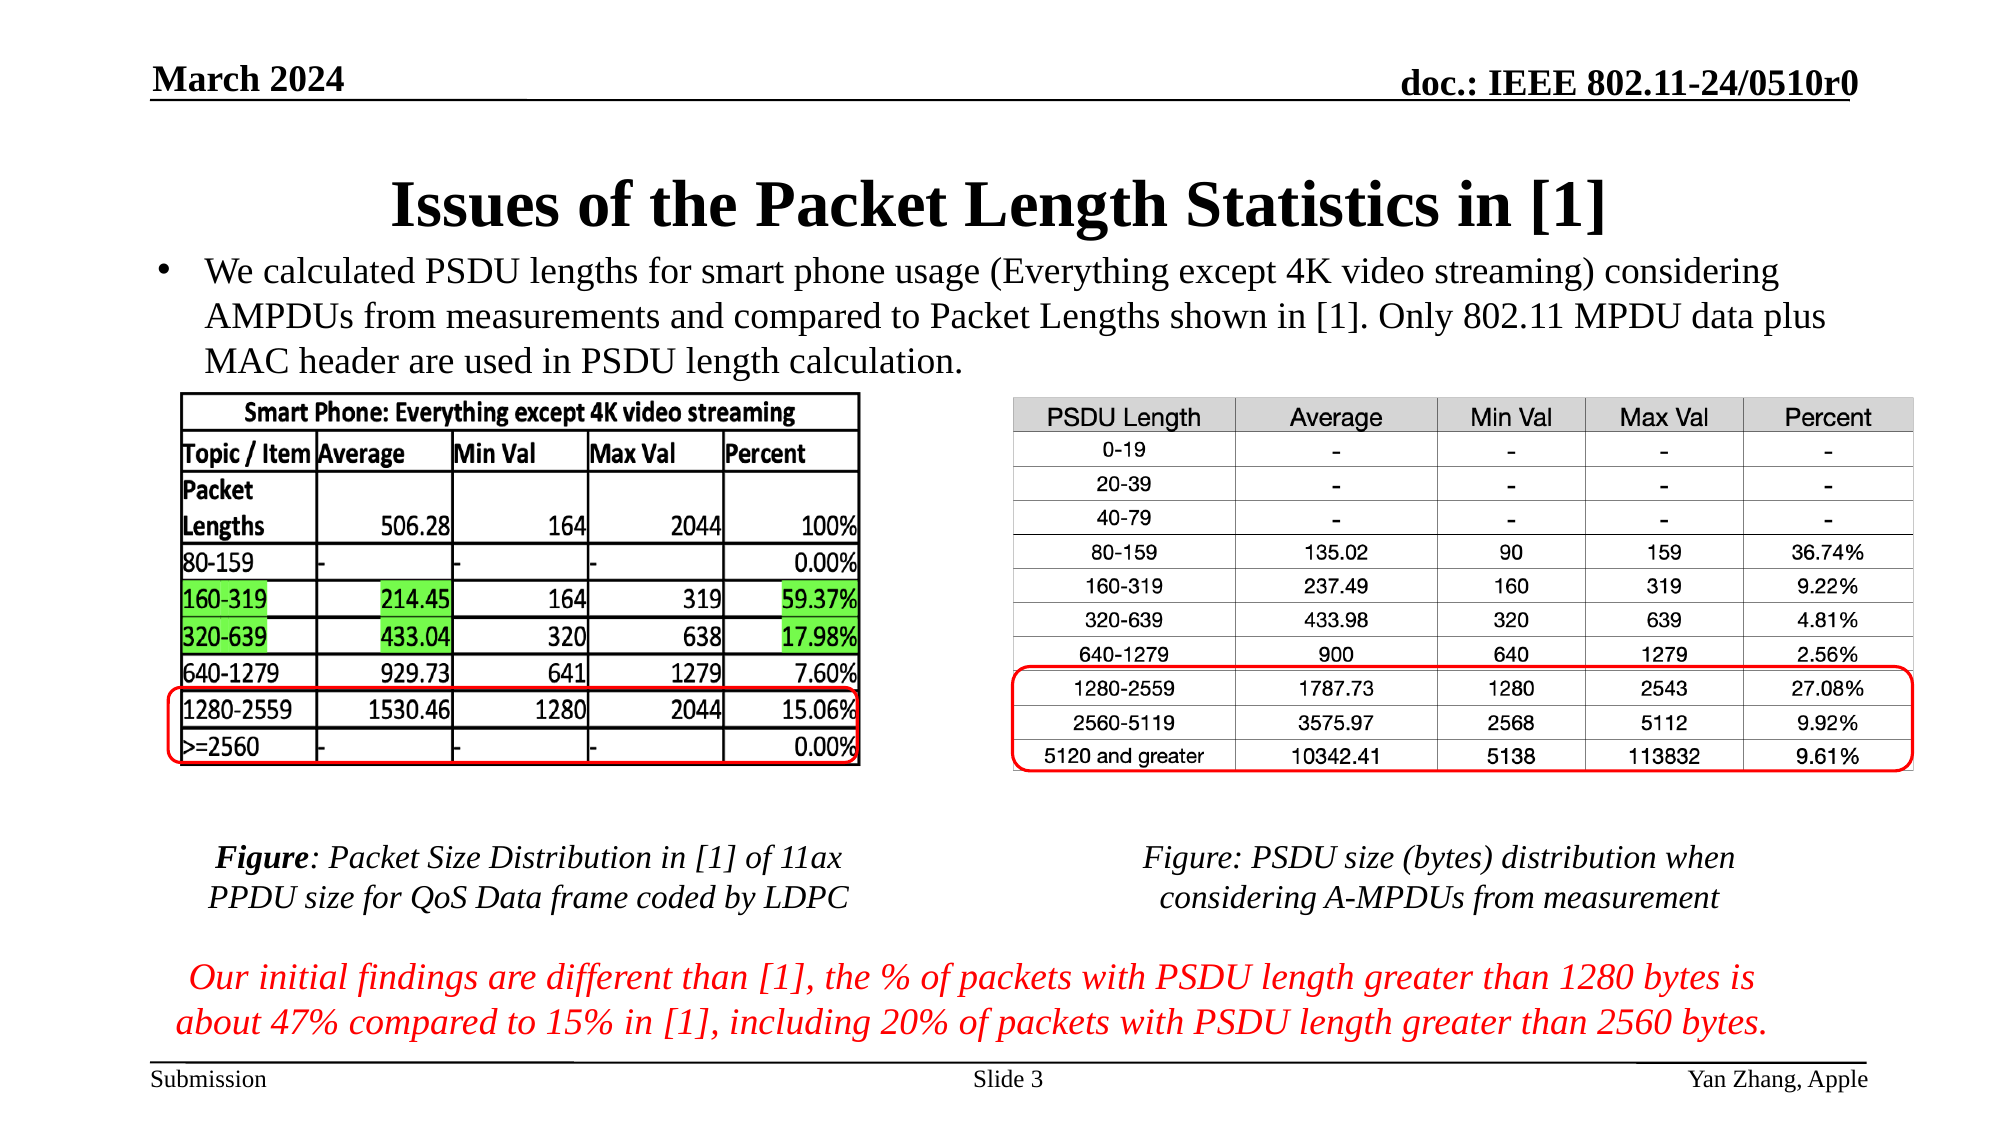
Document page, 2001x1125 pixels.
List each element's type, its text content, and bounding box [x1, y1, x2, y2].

text_box Figure: PSDU size (bytes) distribution when considering A-MPDUs from measurement [1065, 827, 1814, 934]
list Figure: Packet Size Distribution in [1] of 11ax PPDU size for QoS Data frame coded by LDPC [155, 827, 904, 939]
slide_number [152, 54, 563, 100]
picture [996, 389, 1926, 785]
picture [171, 379, 871, 783]
text_box Our initial findings are different than [1], the % of packets with PSDU length greater than 1280 bytes is about 47% compared to 15% in [1], including 20% of packets with PSDU length greater than 2560 bytes. [131, 944, 1814, 1050]
slide_number Slide 3 [950, 1061, 1067, 1123]
title Issues of the Packet Length Statistics in [1] [149, 112, 1850, 238]
text_box We calculated PSDU lengths for smart phone usage (Everything except 4K video streaming) considering AMPDUs from measurements and compared to Packet Lengths shown in [1]. Only 802.11 MPDU data plus MAC header are used in PSDU length calculation. [142, 238, 1874, 389]
footer Yan Zhang, Apple [1171, 1061, 1869, 1093]
